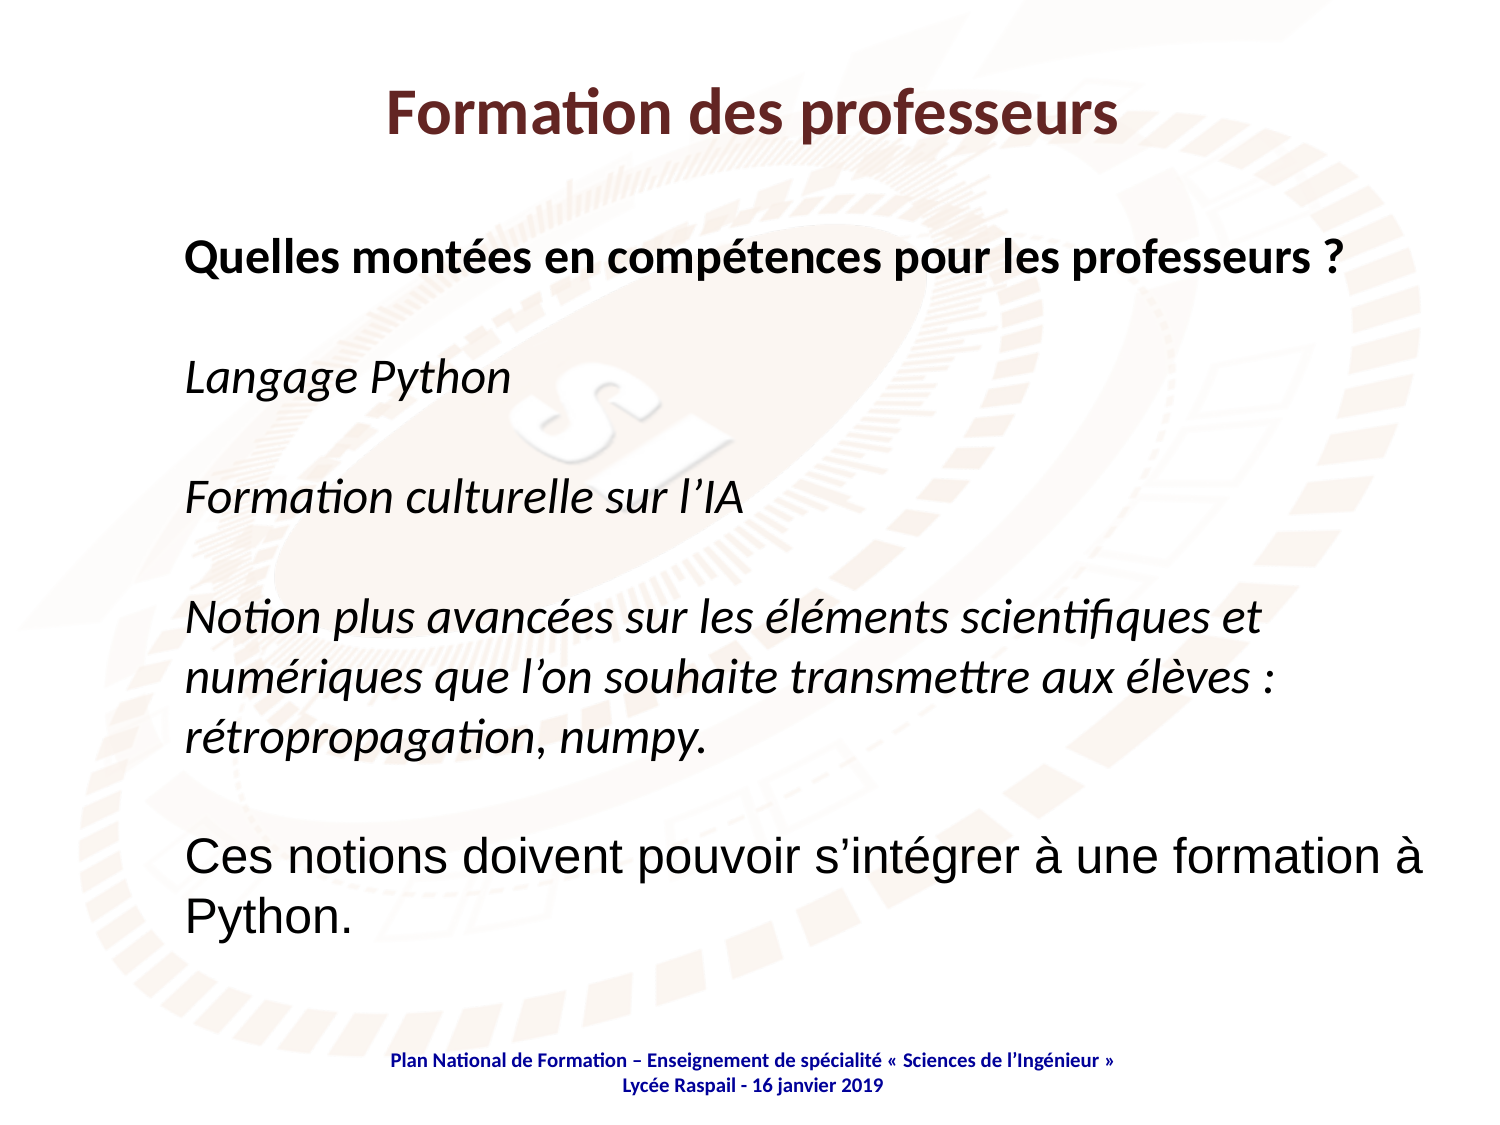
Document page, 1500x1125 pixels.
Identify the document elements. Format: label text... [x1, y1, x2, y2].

text_box Formation des professeurs [147, 60, 1360, 156]
text_box Quelles montées en compétences pour les professeurs ? Langage Python Formation culturelle sur l’IA Notion plus avancées sur les éléments scientifiques et numériques que l’on souhaite transmettre aux élèves : rétropropagation, numpy. Ces notions doivent pouvoir s’intégrer à une formation à Python. [169, 216, 1465, 891]
